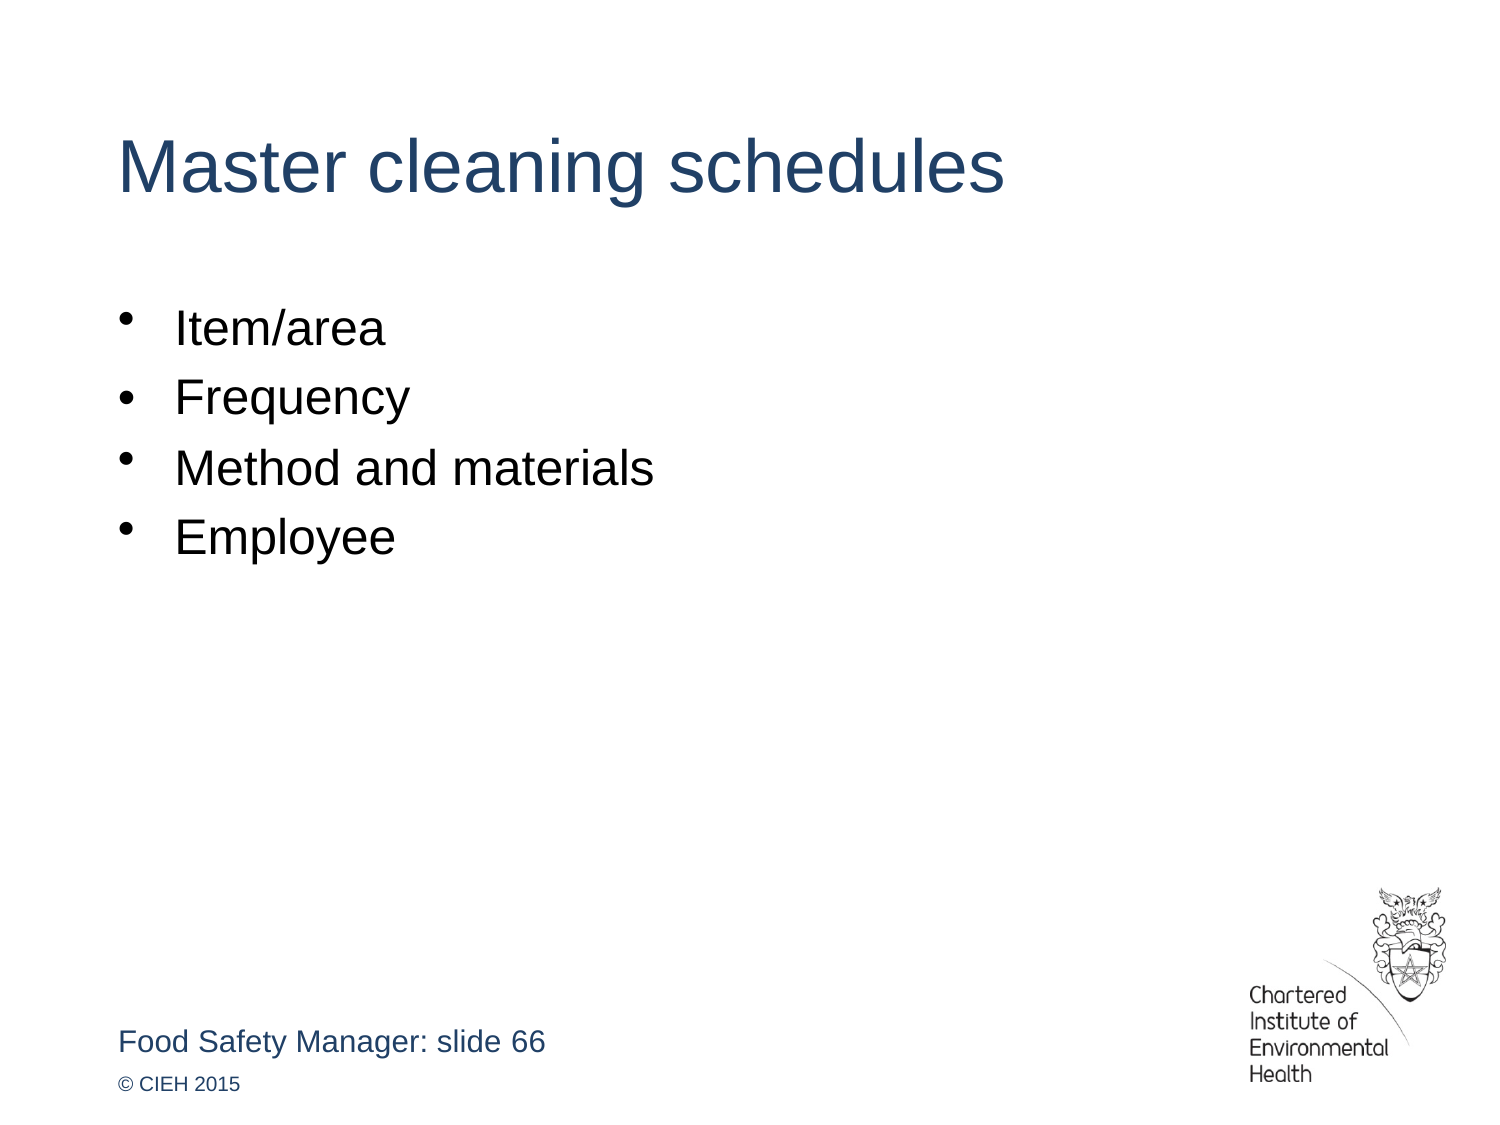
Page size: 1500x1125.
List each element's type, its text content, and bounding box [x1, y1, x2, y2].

picture [1250, 1038, 1446, 1082]
title Master cleaning schedules [117, 117, 1469, 224]
list Item/area • Frequency Method and materials Employee [117, 294, 1469, 1038]
